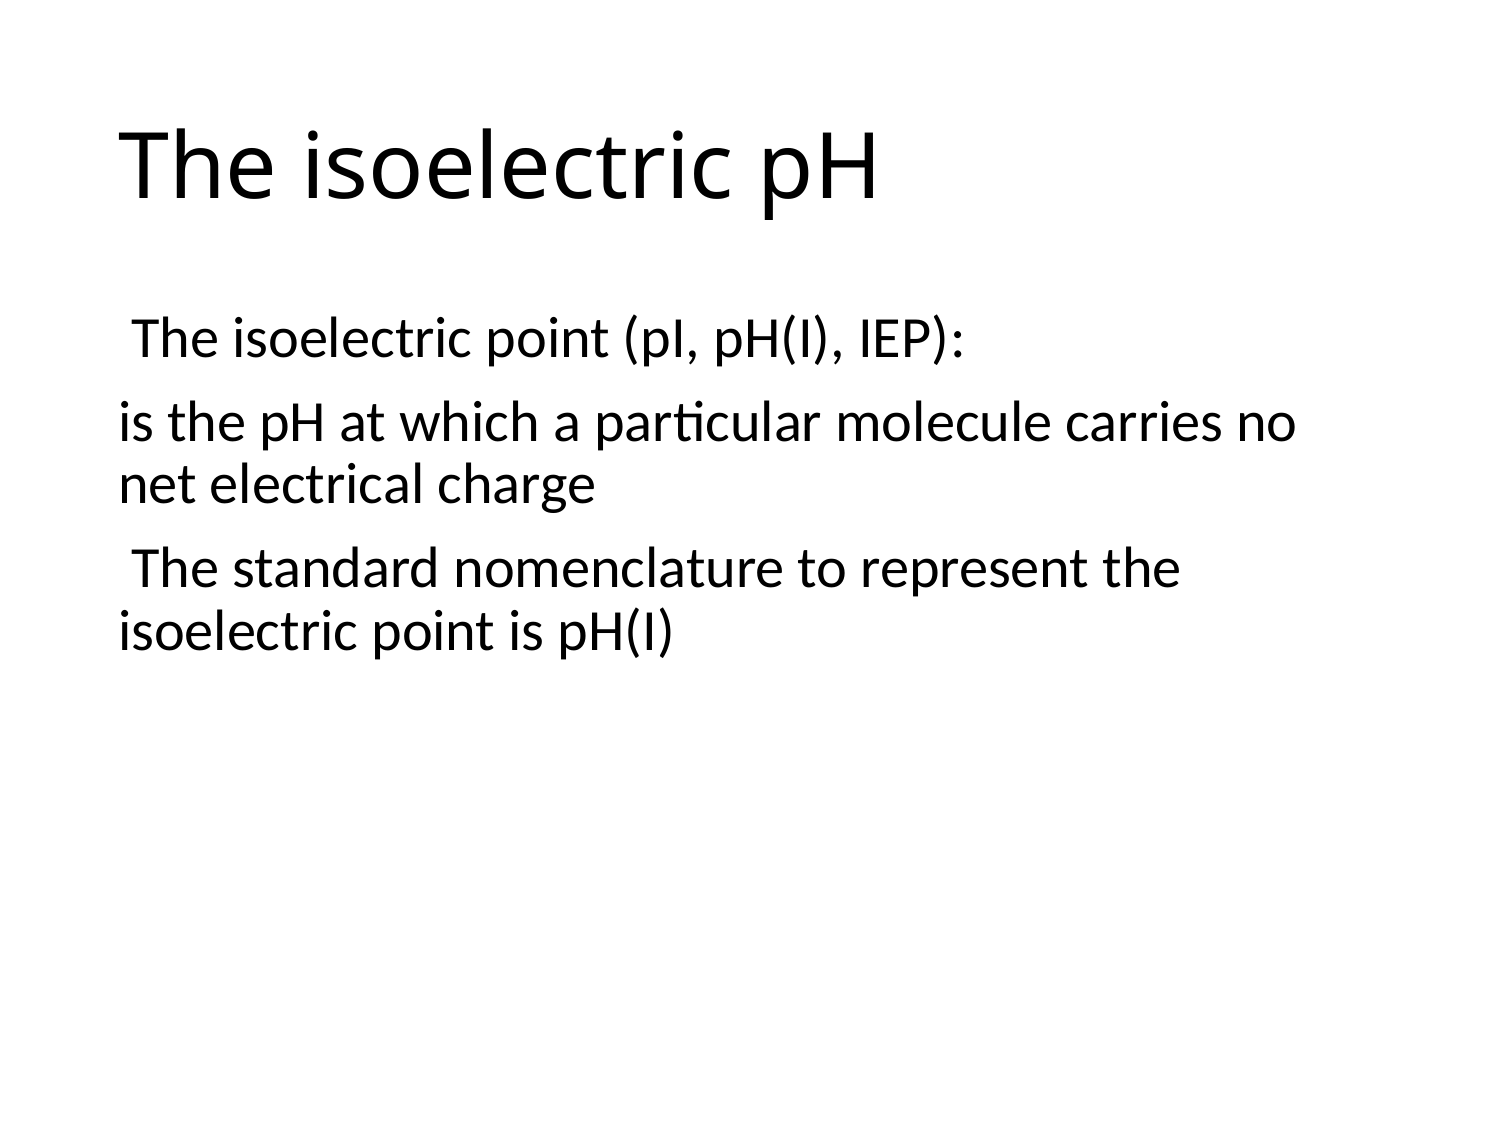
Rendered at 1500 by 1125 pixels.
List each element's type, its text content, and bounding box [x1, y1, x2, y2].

title The isoelectric pH [103, 59, 1397, 278]
list The isoelectric point (pI, pH(I), IEP): is the pH at which a particular molecule carries no net electrical charge The standard nomenclature to represent the isoelectric point is pH(I) [103, 299, 1397, 1014]
